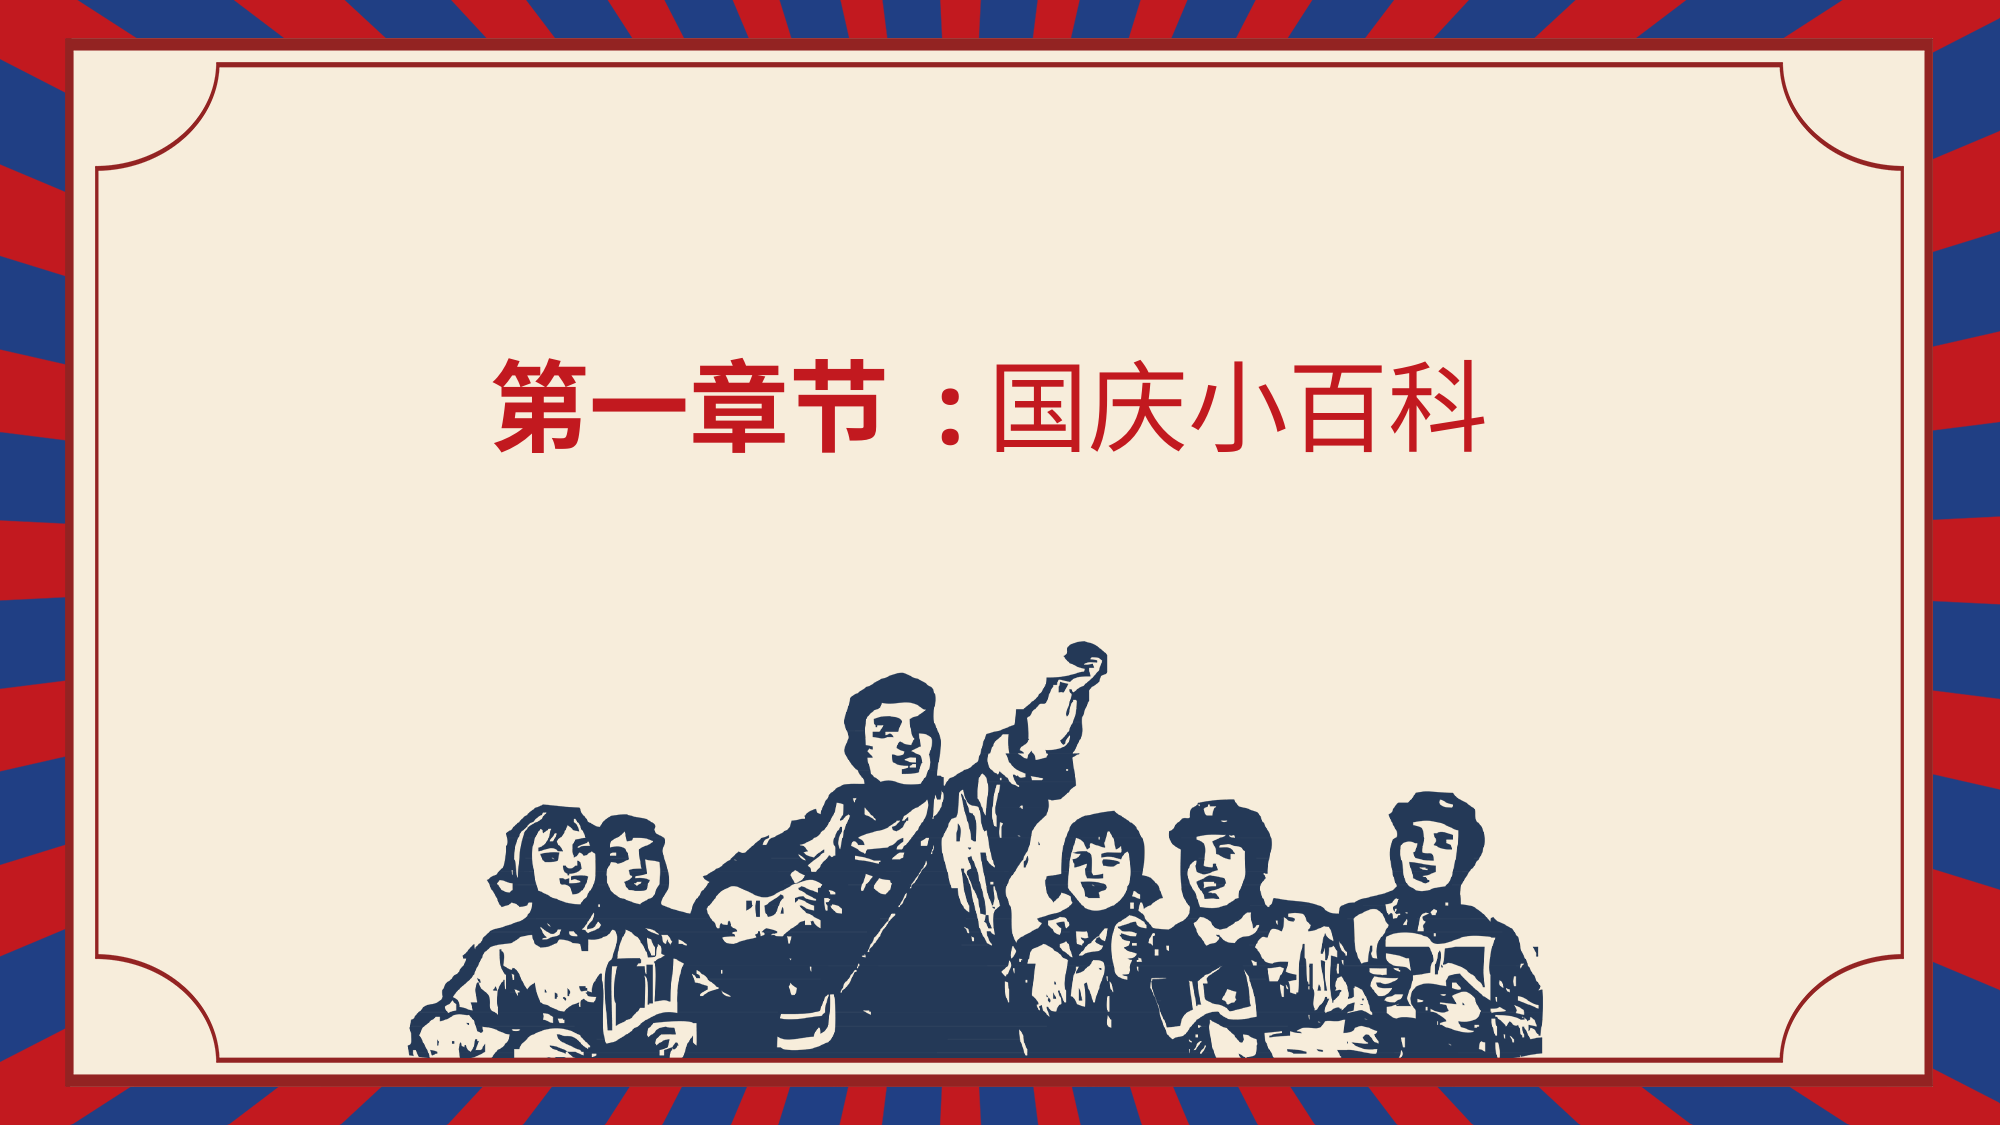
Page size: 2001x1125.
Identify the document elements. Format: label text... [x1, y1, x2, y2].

text_box 第一章节 :国庆小百科 [475, 337, 1525, 641]
picture [0, 0, 2000, 1125]
